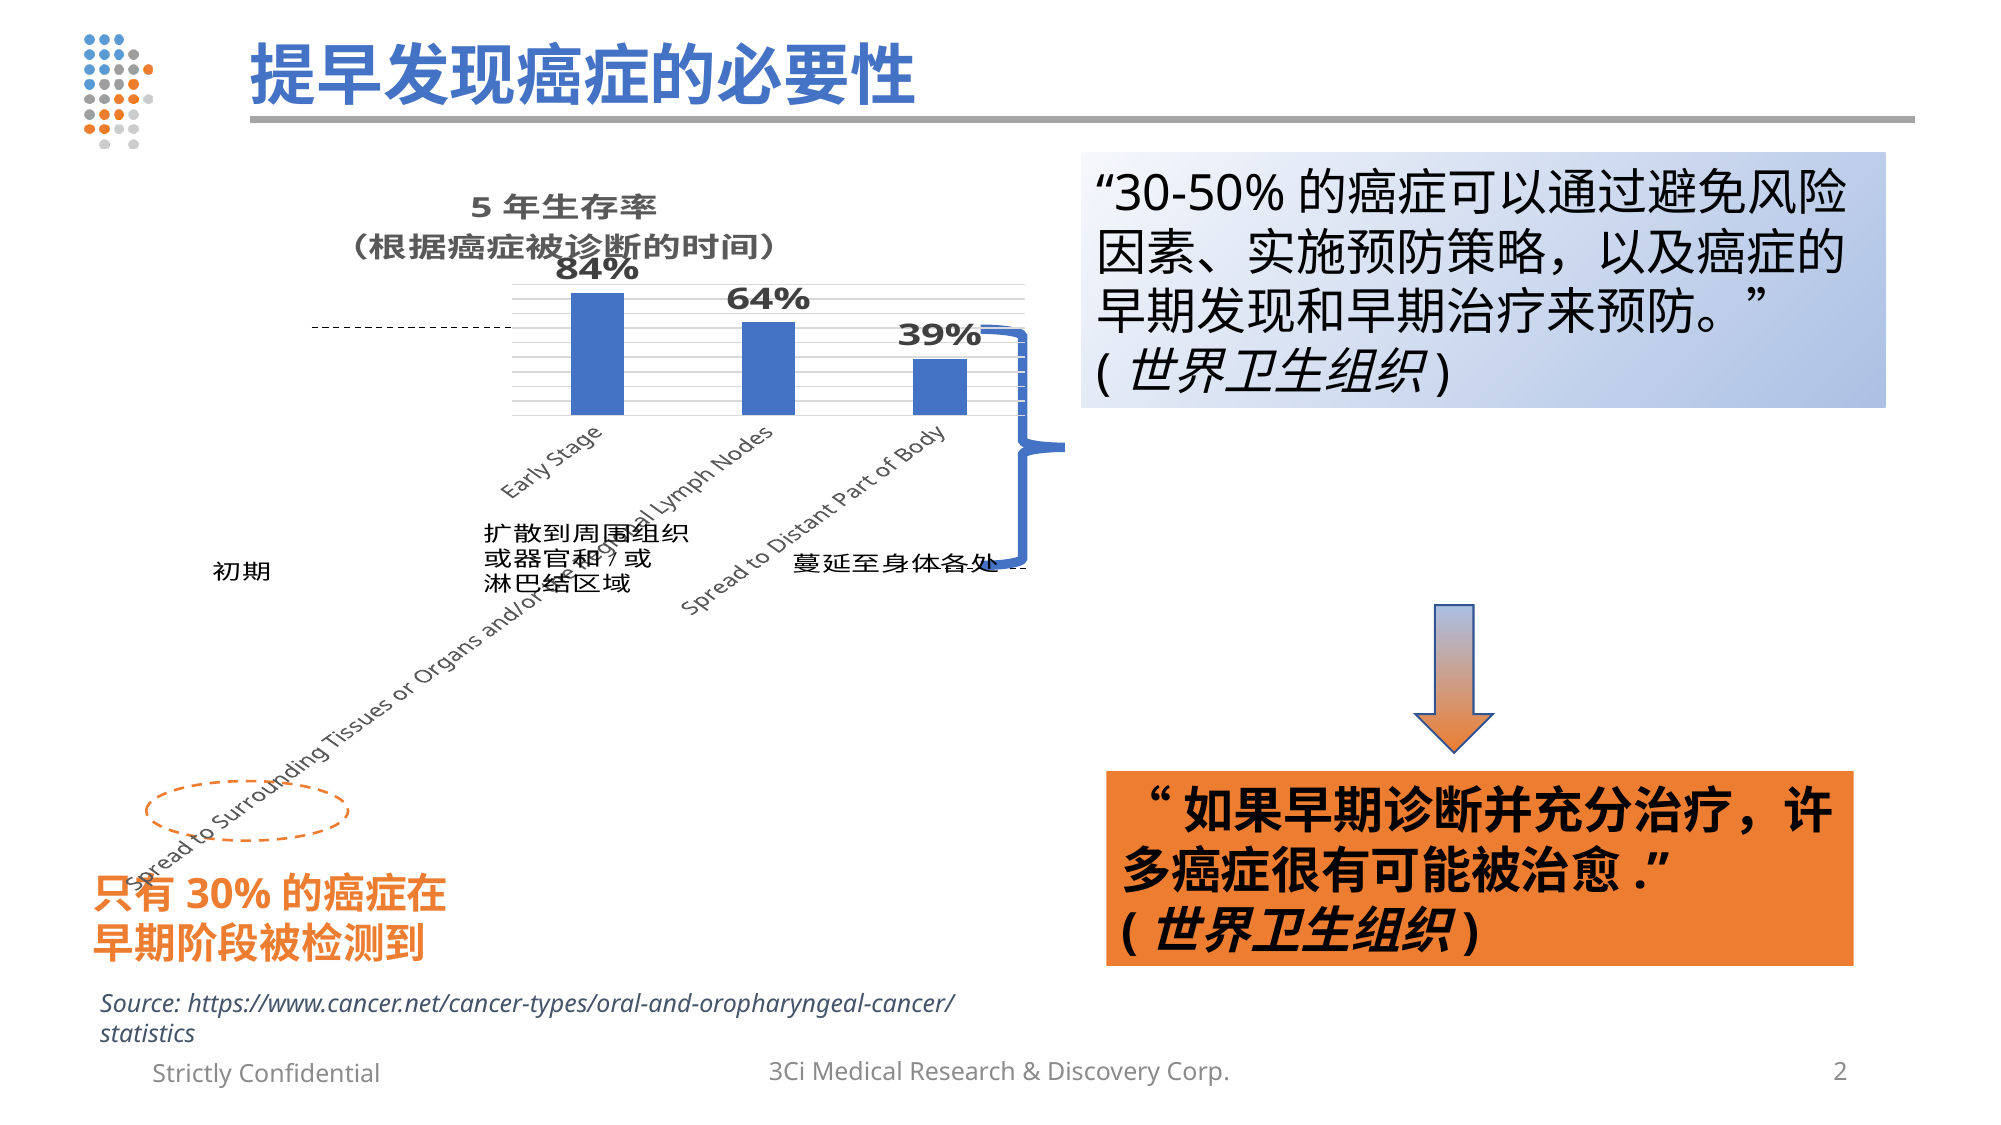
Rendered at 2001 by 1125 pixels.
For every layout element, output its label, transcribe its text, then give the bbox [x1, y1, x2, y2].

chart [84, 160, 1045, 896]
picture [84, 120, 153, 149]
slide_number 2 [1412, 1042, 1863, 1103]
text_box “如果早期诊断并充分治疗，许多癌症很有可能被治愈.” (世界卫生组织) [1106, 771, 1854, 966]
text_box [1412, 604, 1496, 755]
text_box [1045, 445, 1065, 449]
text_box “30-50%的癌症可以通过避免风险因素、实施预防策略，以及癌症的早期发现和早期治疗来预防。” (世界卫生组织) [1081, 152, 1886, 408]
slide_number Strictly Confidential [137, 1055, 588, 1103]
text_box 只有30%的癌症在早期阶段被检测到 [77, 859, 487, 975]
title 提早发现癌症的必要性 [84, 35, 1916, 120]
text_box Source: https://www.cancer.net/cancer-types/oral-and-oropharyngeal-cancer/statistics [85, 980, 1027, 1055]
footer 3Ci Medical Research & Discovery Corp. [662, 1042, 1338, 1103]
